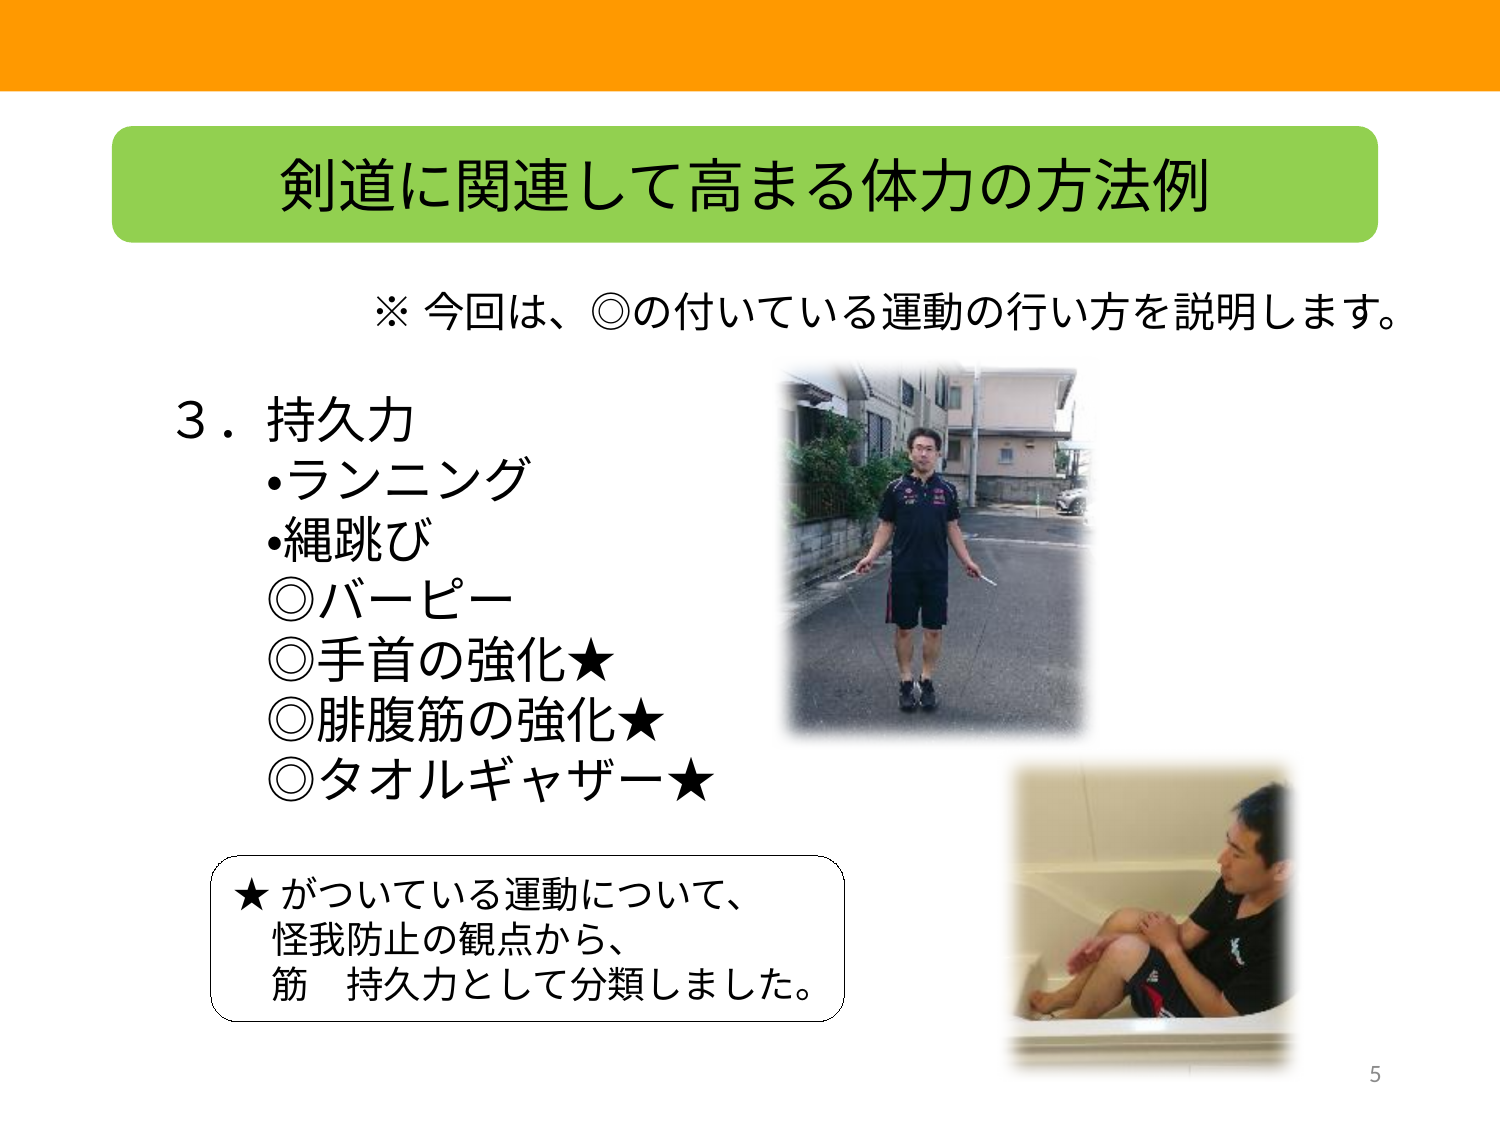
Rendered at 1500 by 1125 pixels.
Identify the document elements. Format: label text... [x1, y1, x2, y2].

text_box ※今回は、◎の付いている運動の行い方を説明します。 [356, 278, 1397, 344]
text_box ３．持久力 ・ランニング ・縄跳び ◎バーピー ◎手首の強化★ ◎腓腹筋の強化★ ◎タオルギャザー★ [152, 381, 991, 816]
text_box 剣道に関連して高まる体力の方法例 [111, 126, 1379, 243]
text_box ★がついている運動について、 怪我防止の観点から、 筋 持久力として分類しました。 [210, 855, 845, 1022]
slide_number 5 [1059, 1042, 1397, 1103]
picture [772, 356, 1306, 1083]
text_box [0, 0, 1500, 92]
